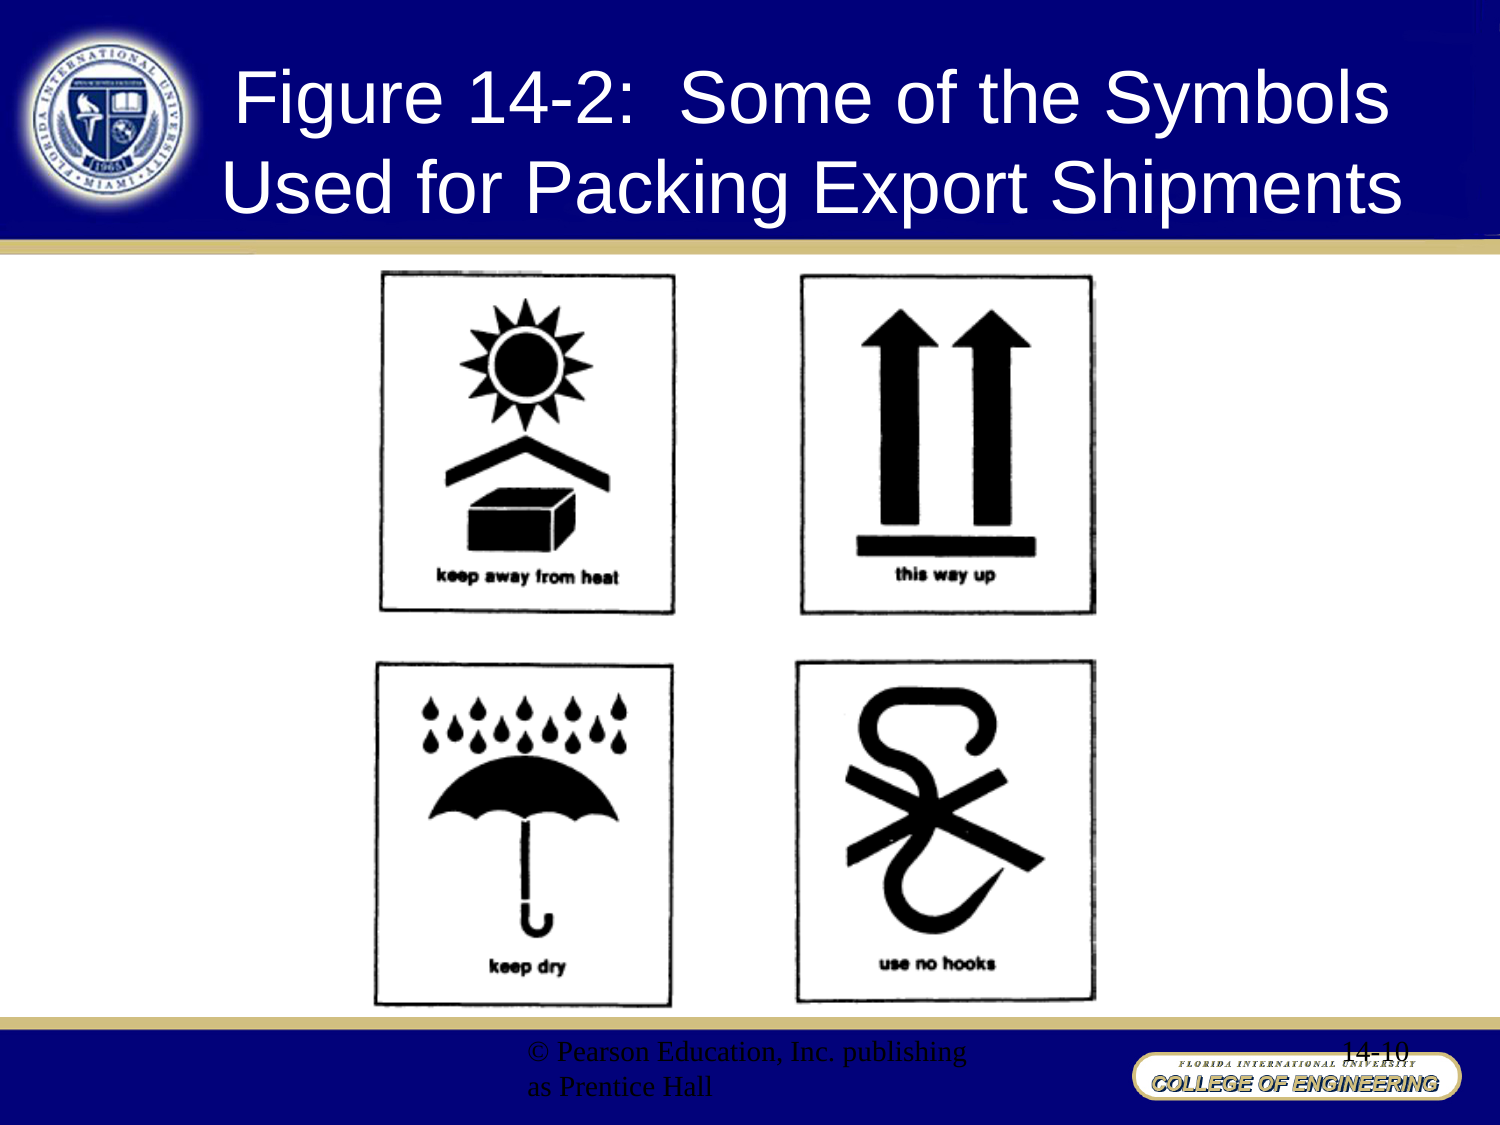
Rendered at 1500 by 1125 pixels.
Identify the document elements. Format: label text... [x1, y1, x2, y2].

title Figure 14-2: Some of the Symbols Used for Packing Export Shipments [199, 44, 1426, 233]
footer © Pearson Education, Inc. publishing as Prentice Hall [512, 1025, 988, 1103]
picture [0, 0, 1500, 1125]
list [362, 262, 1116, 1017]
slide_number 14-10 [1074, 1024, 1426, 1103]
